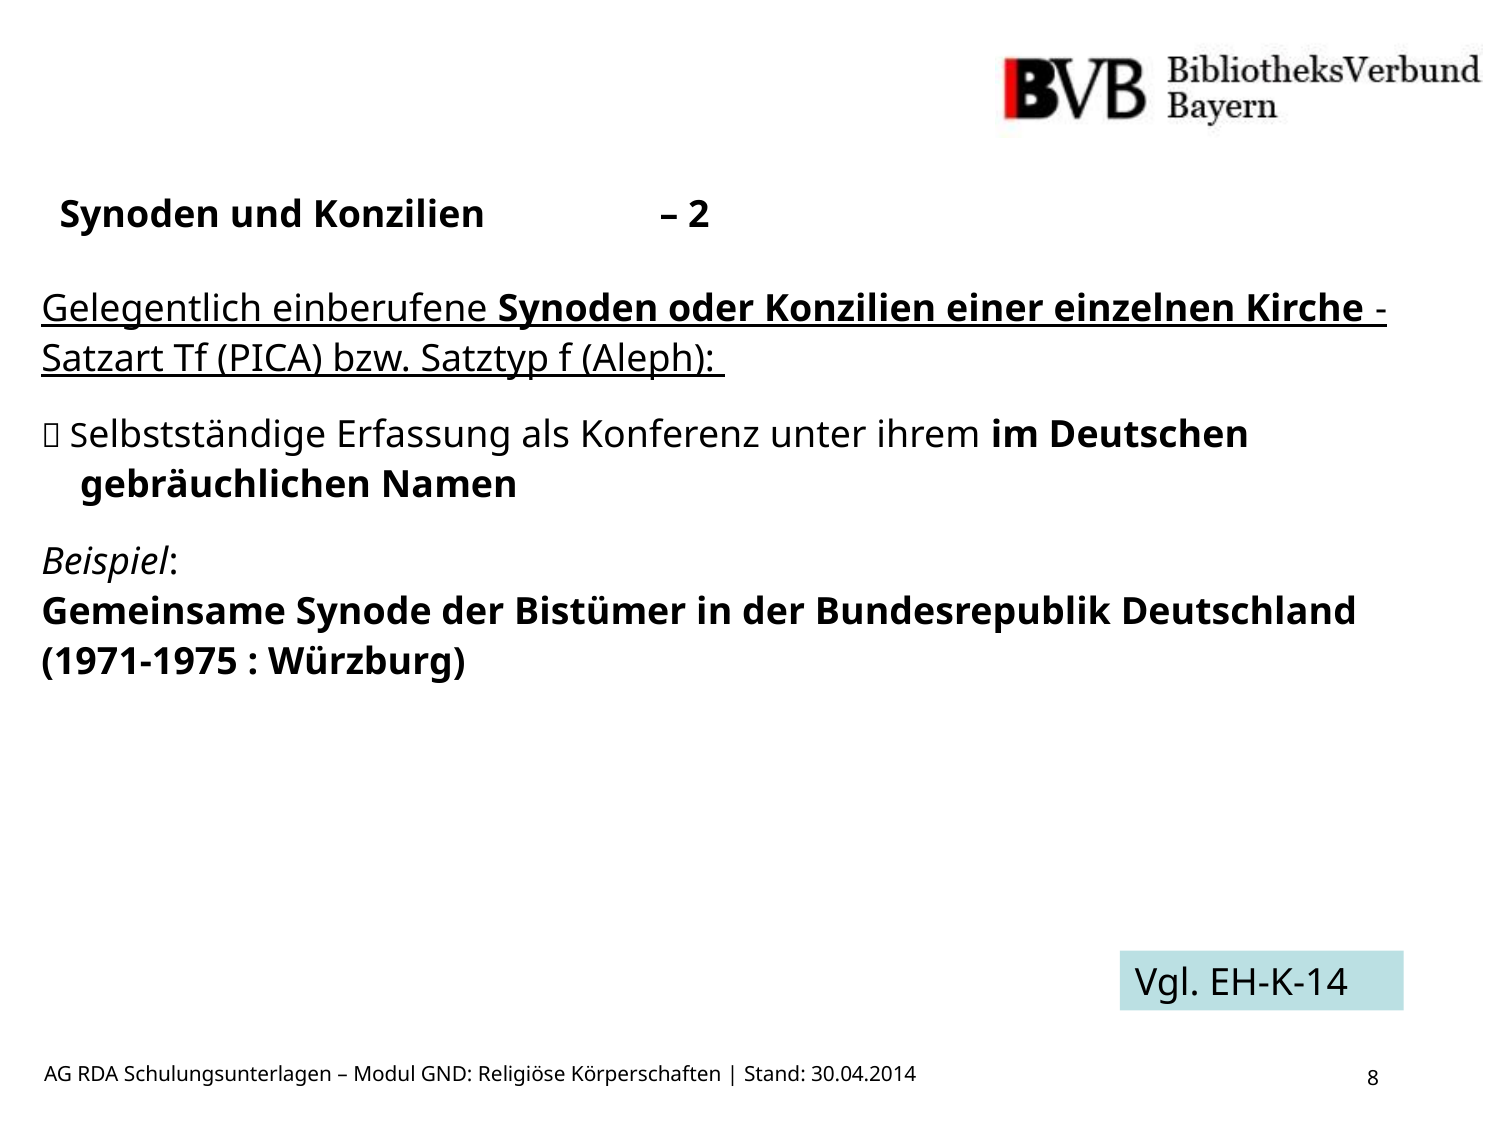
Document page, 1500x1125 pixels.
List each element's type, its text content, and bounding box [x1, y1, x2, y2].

text_box Vgl. EH-K-14 [1119, 950, 1404, 1011]
picture [995, 30, 1483, 138]
title Synoden und Konzilien – 2 [59, 172, 1306, 269]
list Gelegentlich einberufene Synoden oder Konzilien einer einzelnen Kirche - Satzart Tf (PICA) bzw. Satztyp f (Aleph):  Selbstständige Erfassung als Konferenz unter ihrem im Deutschen gebräuchlichen Namen Beispiel: Gemeinsame Synode der Bistümer in der Bundesrepublik Deutschland (1971-1975 : Würzburg) [41, 278, 1429, 905]
